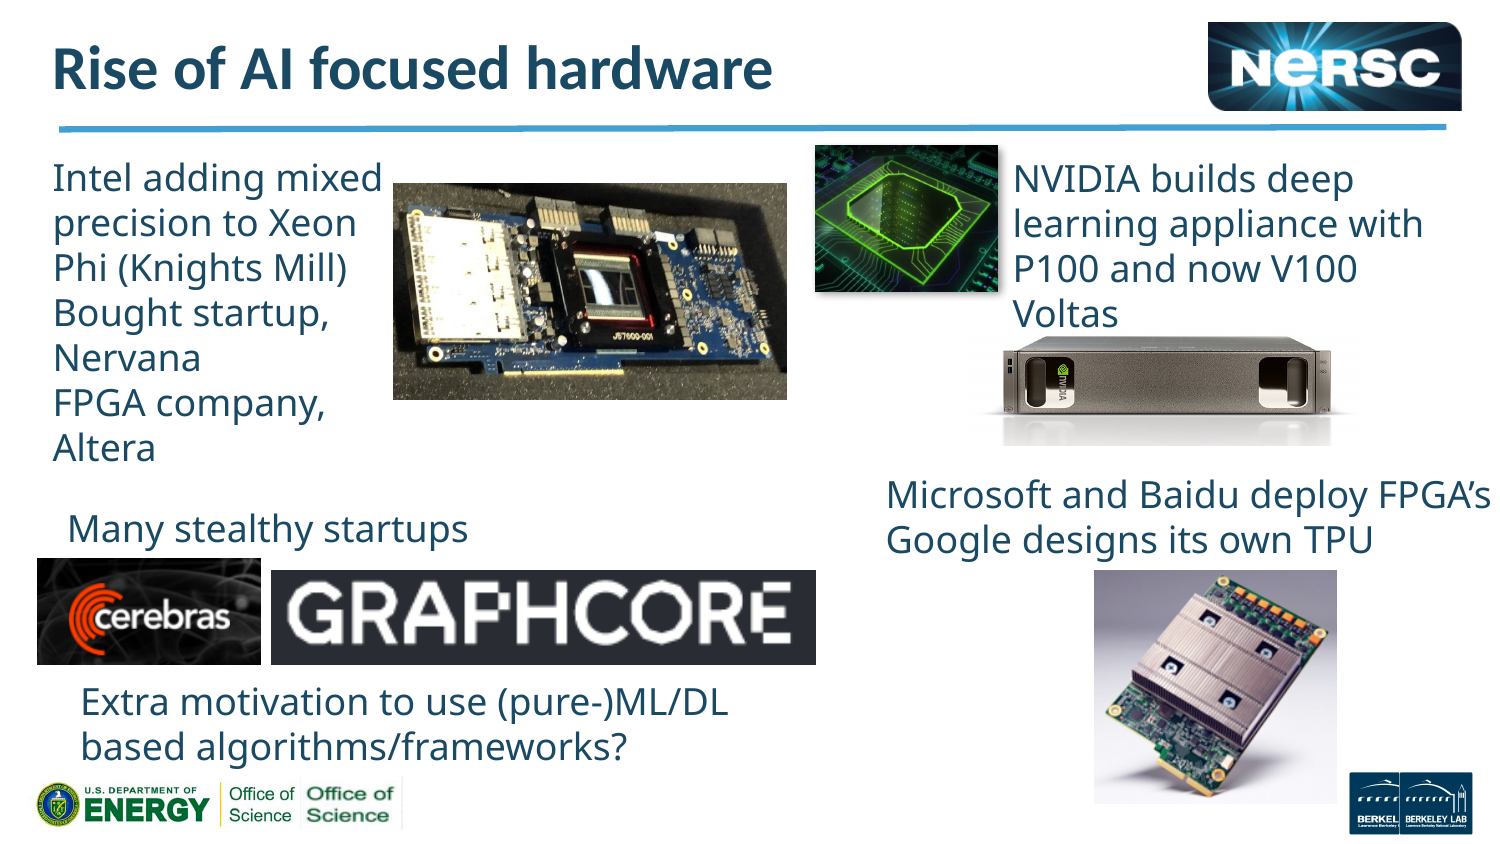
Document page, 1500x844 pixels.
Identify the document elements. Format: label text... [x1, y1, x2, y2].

picture [964, 322, 1363, 446]
picture [37, 558, 261, 665]
text_box NVIDIA builds deep learning appliance with P100 and now V100 Voltas [1004, 147, 1487, 292]
picture [1216, 22, 1462, 111]
picture [814, 145, 998, 292]
text_box Many stealthy startups [51, 497, 558, 573]
picture [271, 570, 816, 665]
text_box Extra motivation to use (pure-)ML/DL based algorithms/frameworks? [65, 670, 816, 776]
picture [29, 772, 403, 835]
text_box Intel adding mixed precision to Xeon Phi (Knights Mill) Bought startup, Nervana FPGA company, Altera [37, 146, 422, 305]
picture [1349, 772, 1473, 835]
title Rise of AI focused hardware [37, 22, 1216, 117]
text_box Microsoft and Baidu deploy FPGA’s Google designs its own TPU [870, 463, 1500, 666]
picture [393, 183, 787, 400]
picture [1094, 570, 1337, 804]
